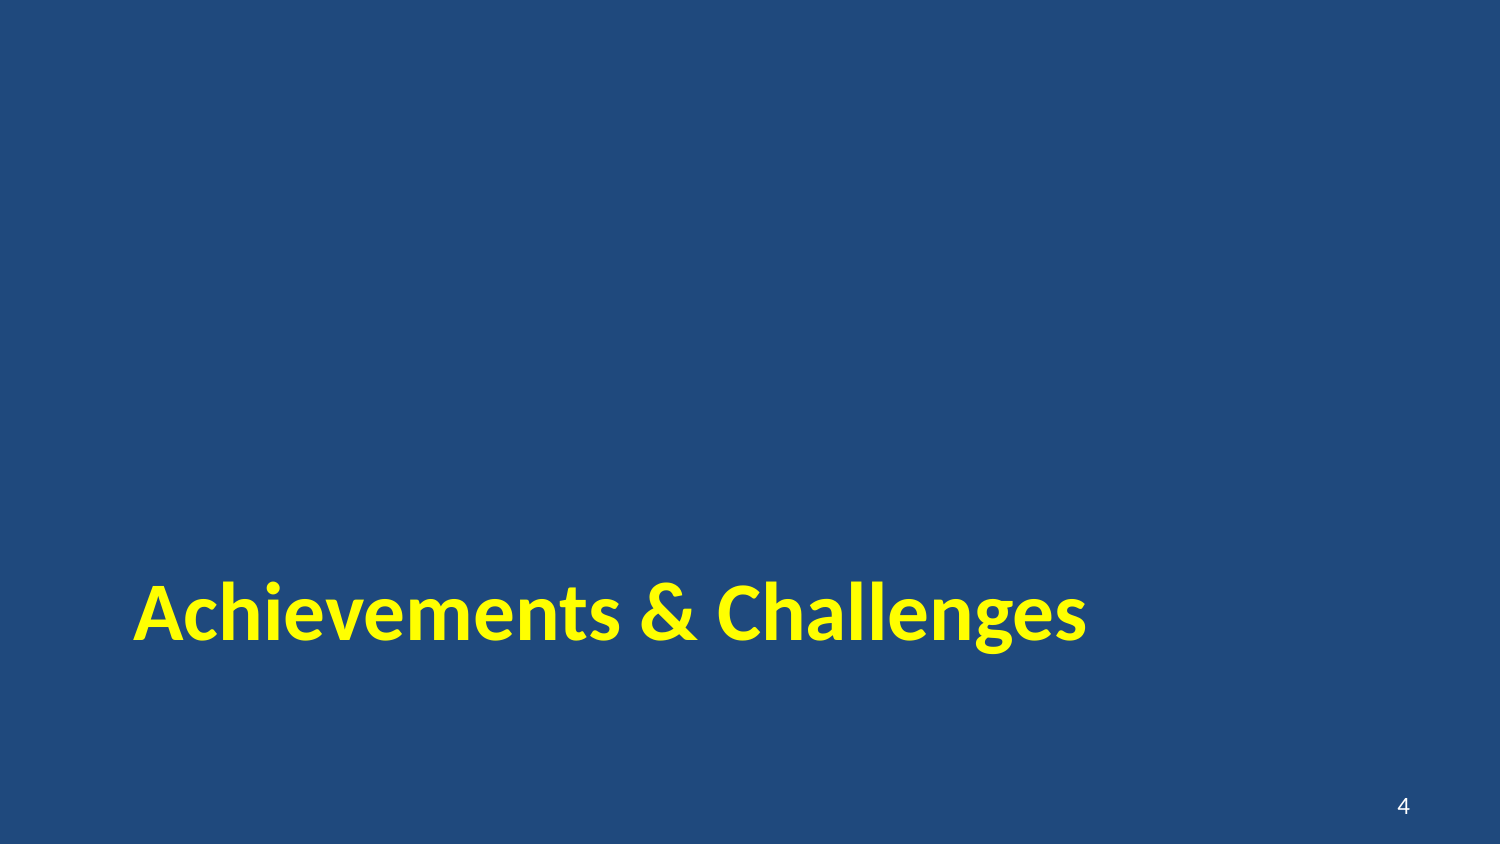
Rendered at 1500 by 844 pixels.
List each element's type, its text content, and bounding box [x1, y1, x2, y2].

slide_number 3 [1074, 782, 1425, 827]
title Achievements & Challenges [118, 542, 1394, 710]
